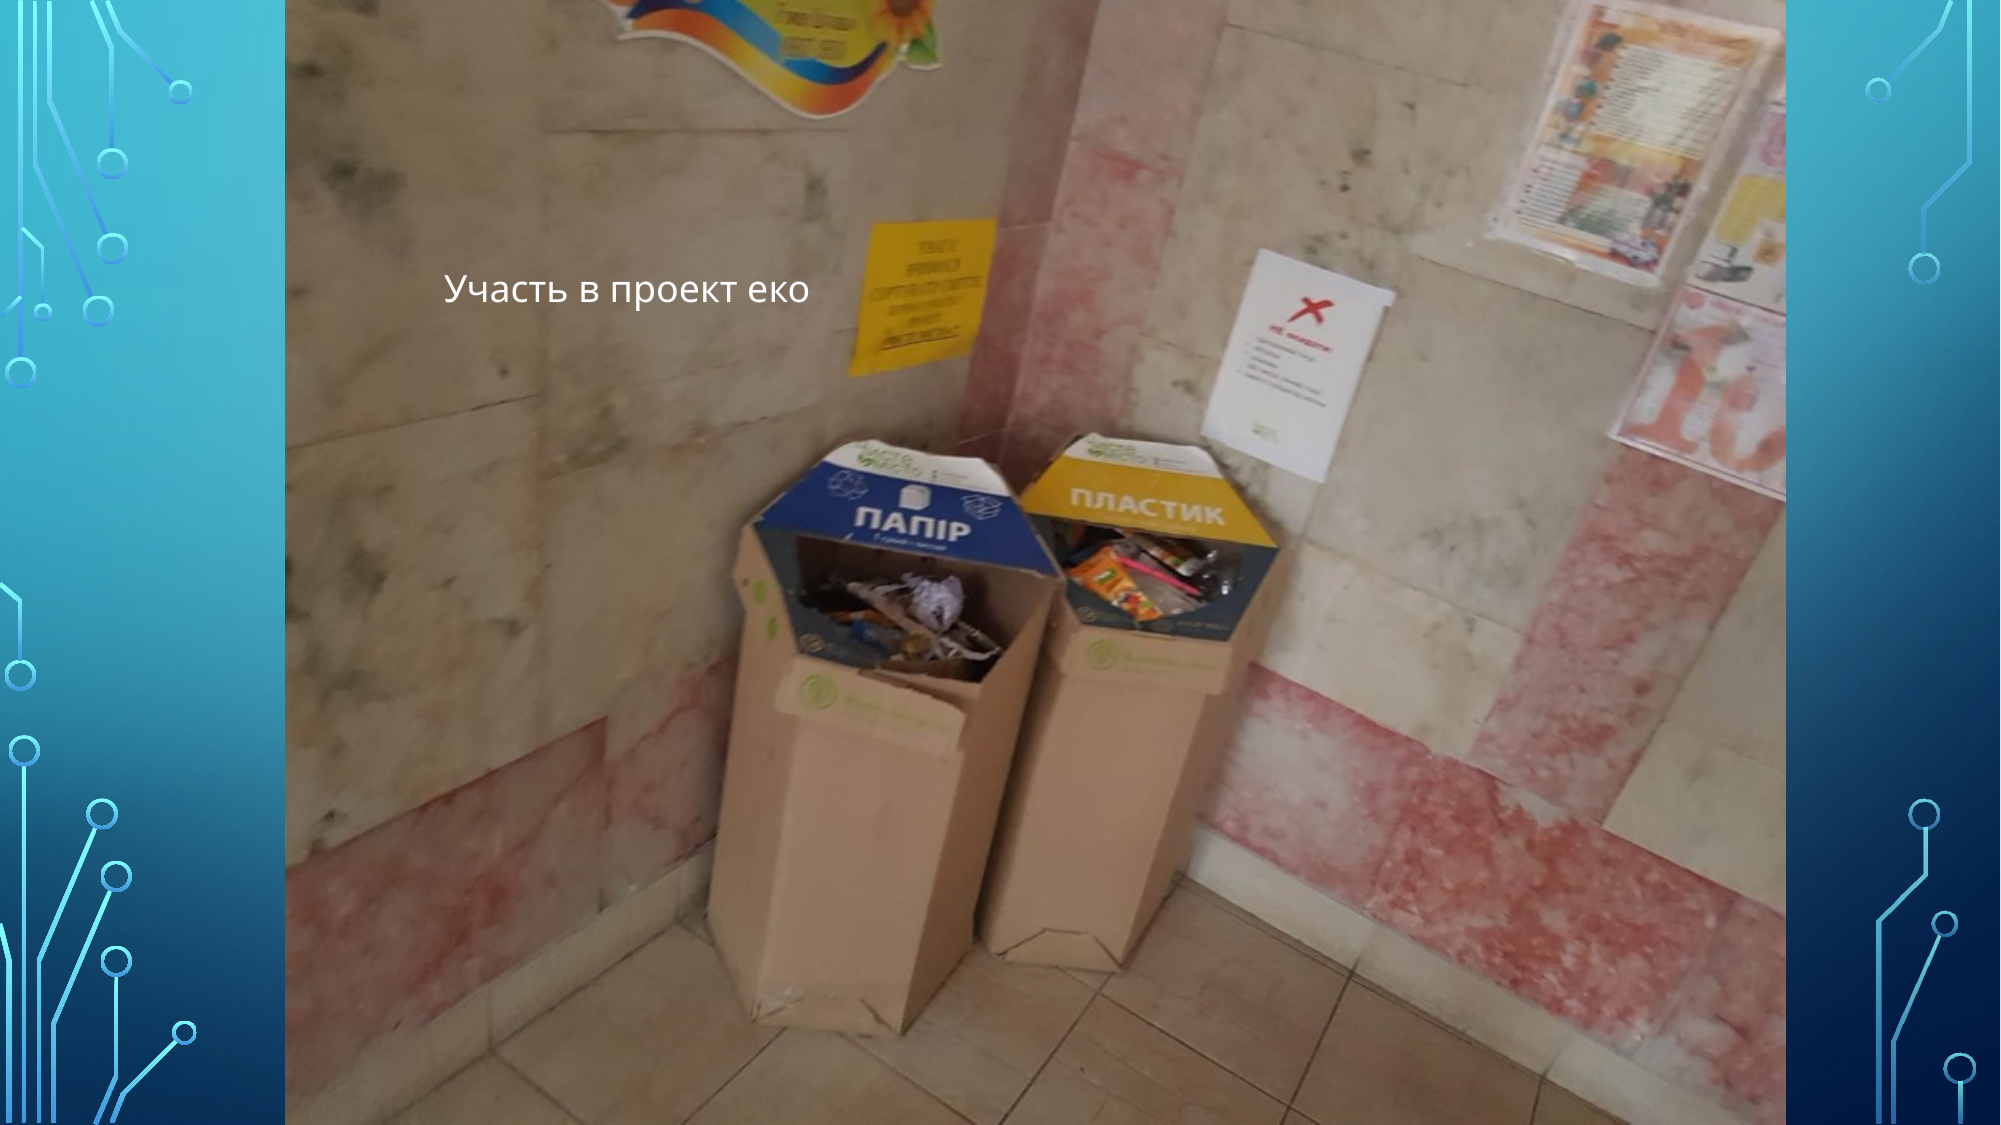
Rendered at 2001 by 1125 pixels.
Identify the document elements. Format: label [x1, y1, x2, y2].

picture [285, 0, 1786, 1125]
